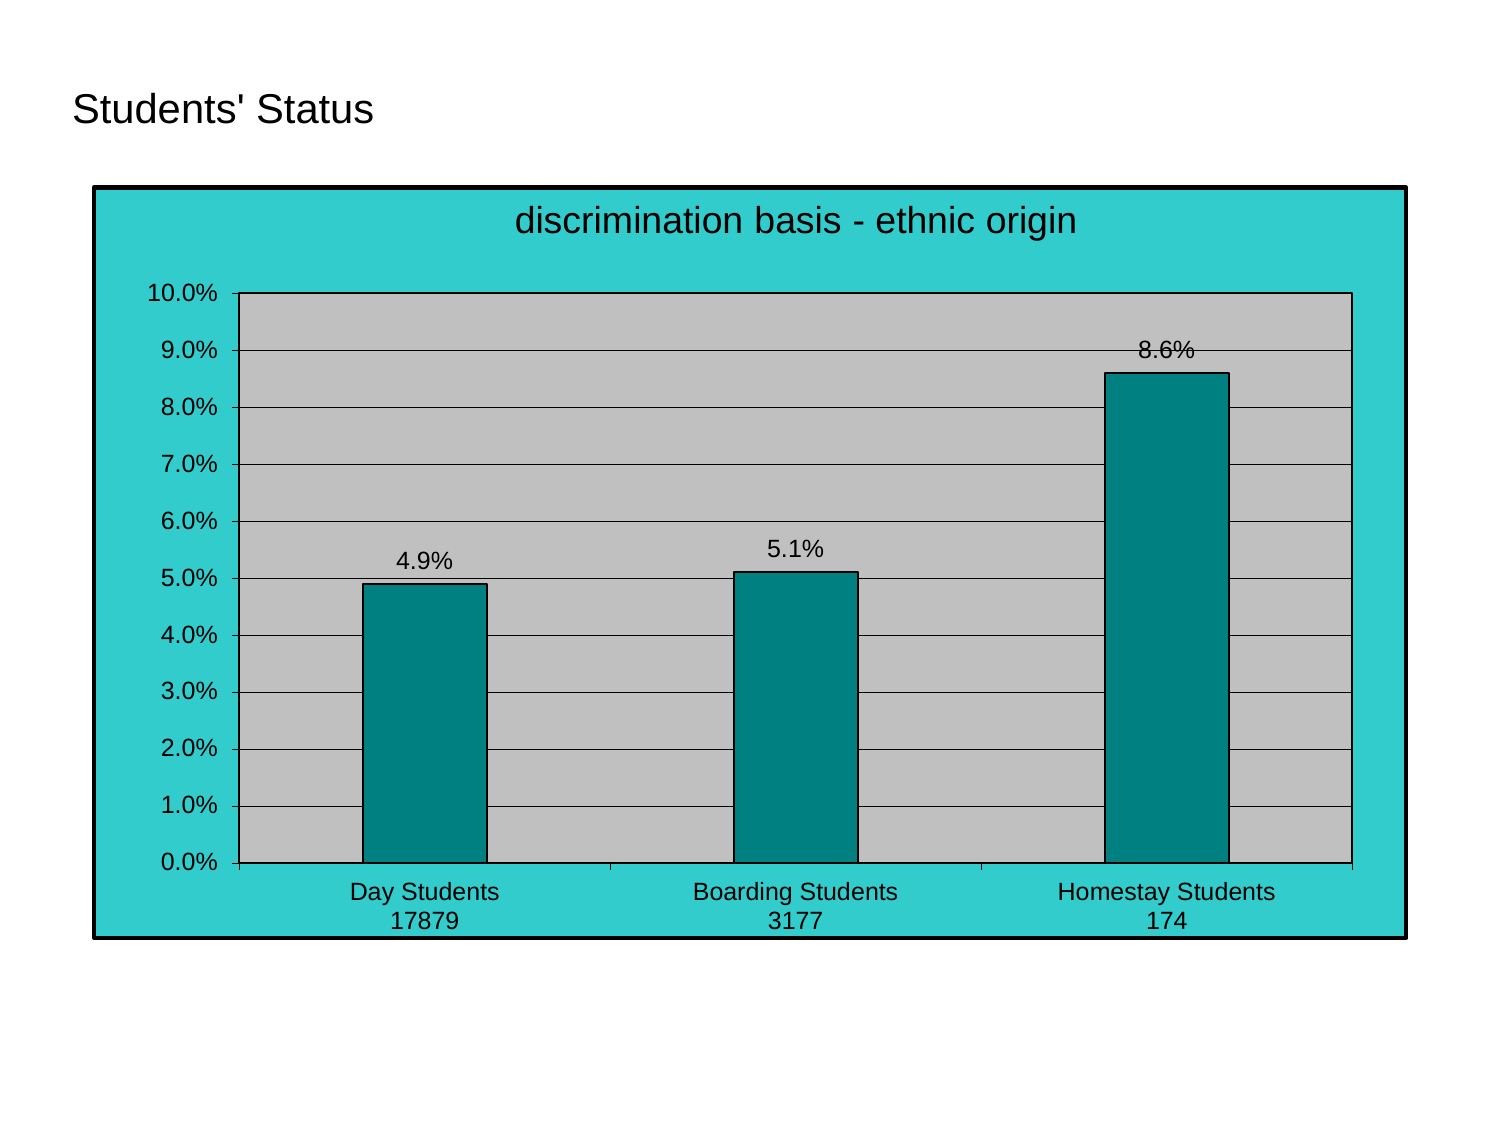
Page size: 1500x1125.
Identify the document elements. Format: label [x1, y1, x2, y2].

picture [91, 185, 1409, 940]
